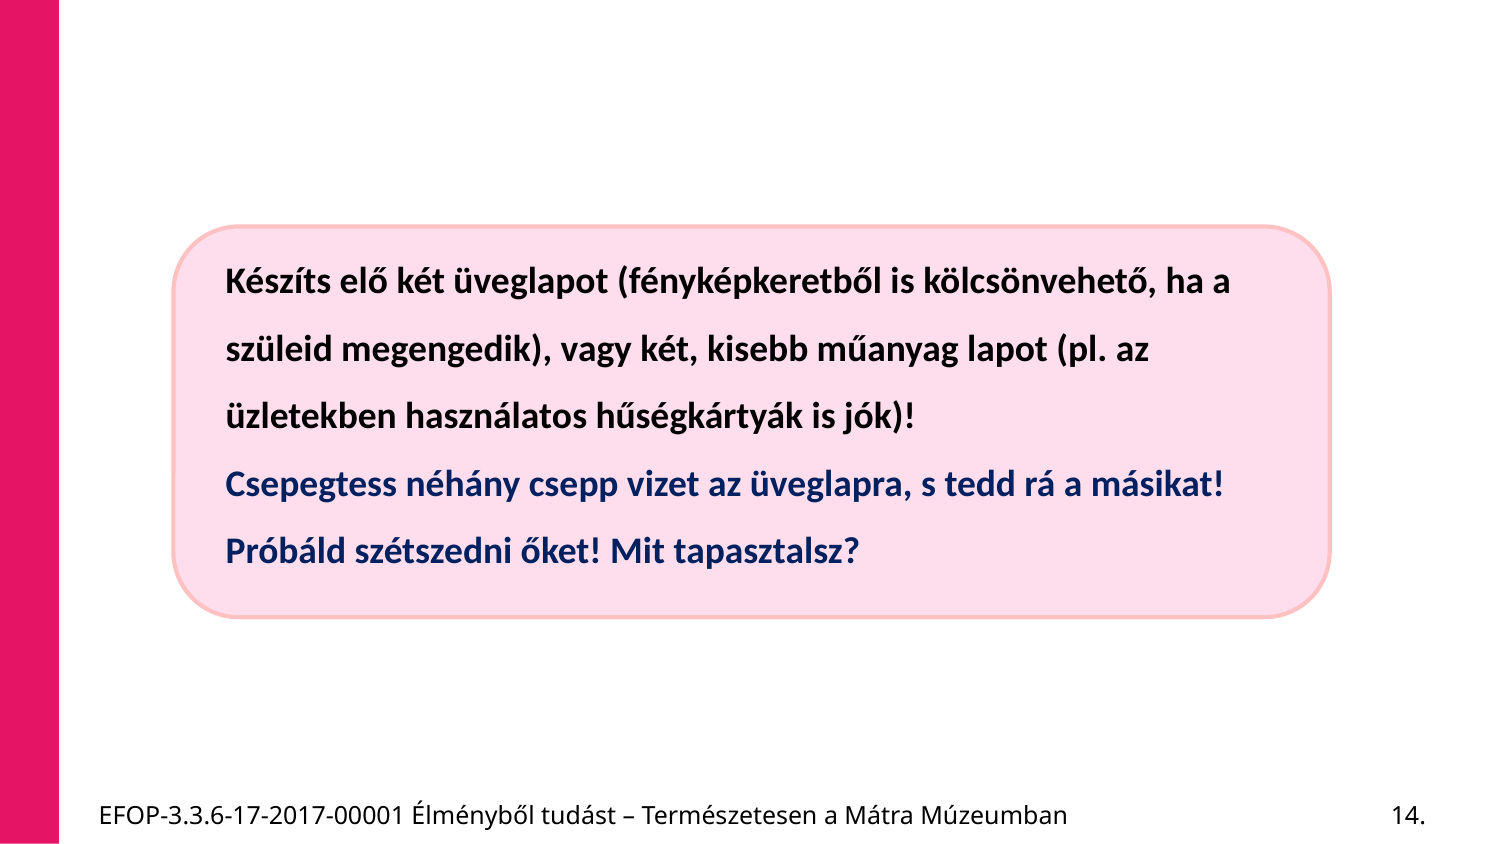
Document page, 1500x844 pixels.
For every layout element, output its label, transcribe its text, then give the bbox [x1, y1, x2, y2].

title EFOP-3.3.6-17-2017-00001 Élményből tudást – Természetesen a Mátra Múzeumban [83, 785, 1154, 844]
title 14. [1333, 785, 1441, 844]
text_box [0, 0, 59, 844]
text_box Készíts elő két üveglapot (fényképkeretből is kölcsönvehető, ha a szüleid megengedik), vagy két, kisebb műanyag lapot (pl. az üzletekben használatos hűségkártyák is jók)! Csepegtess néhány csepp vizet az üveglapra, s tedd rá a másikat! Próbáld szétszedni őket! Mit tapasztalsz? [210, 226, 1308, 579]
text_box [171, 230, 1332, 620]
